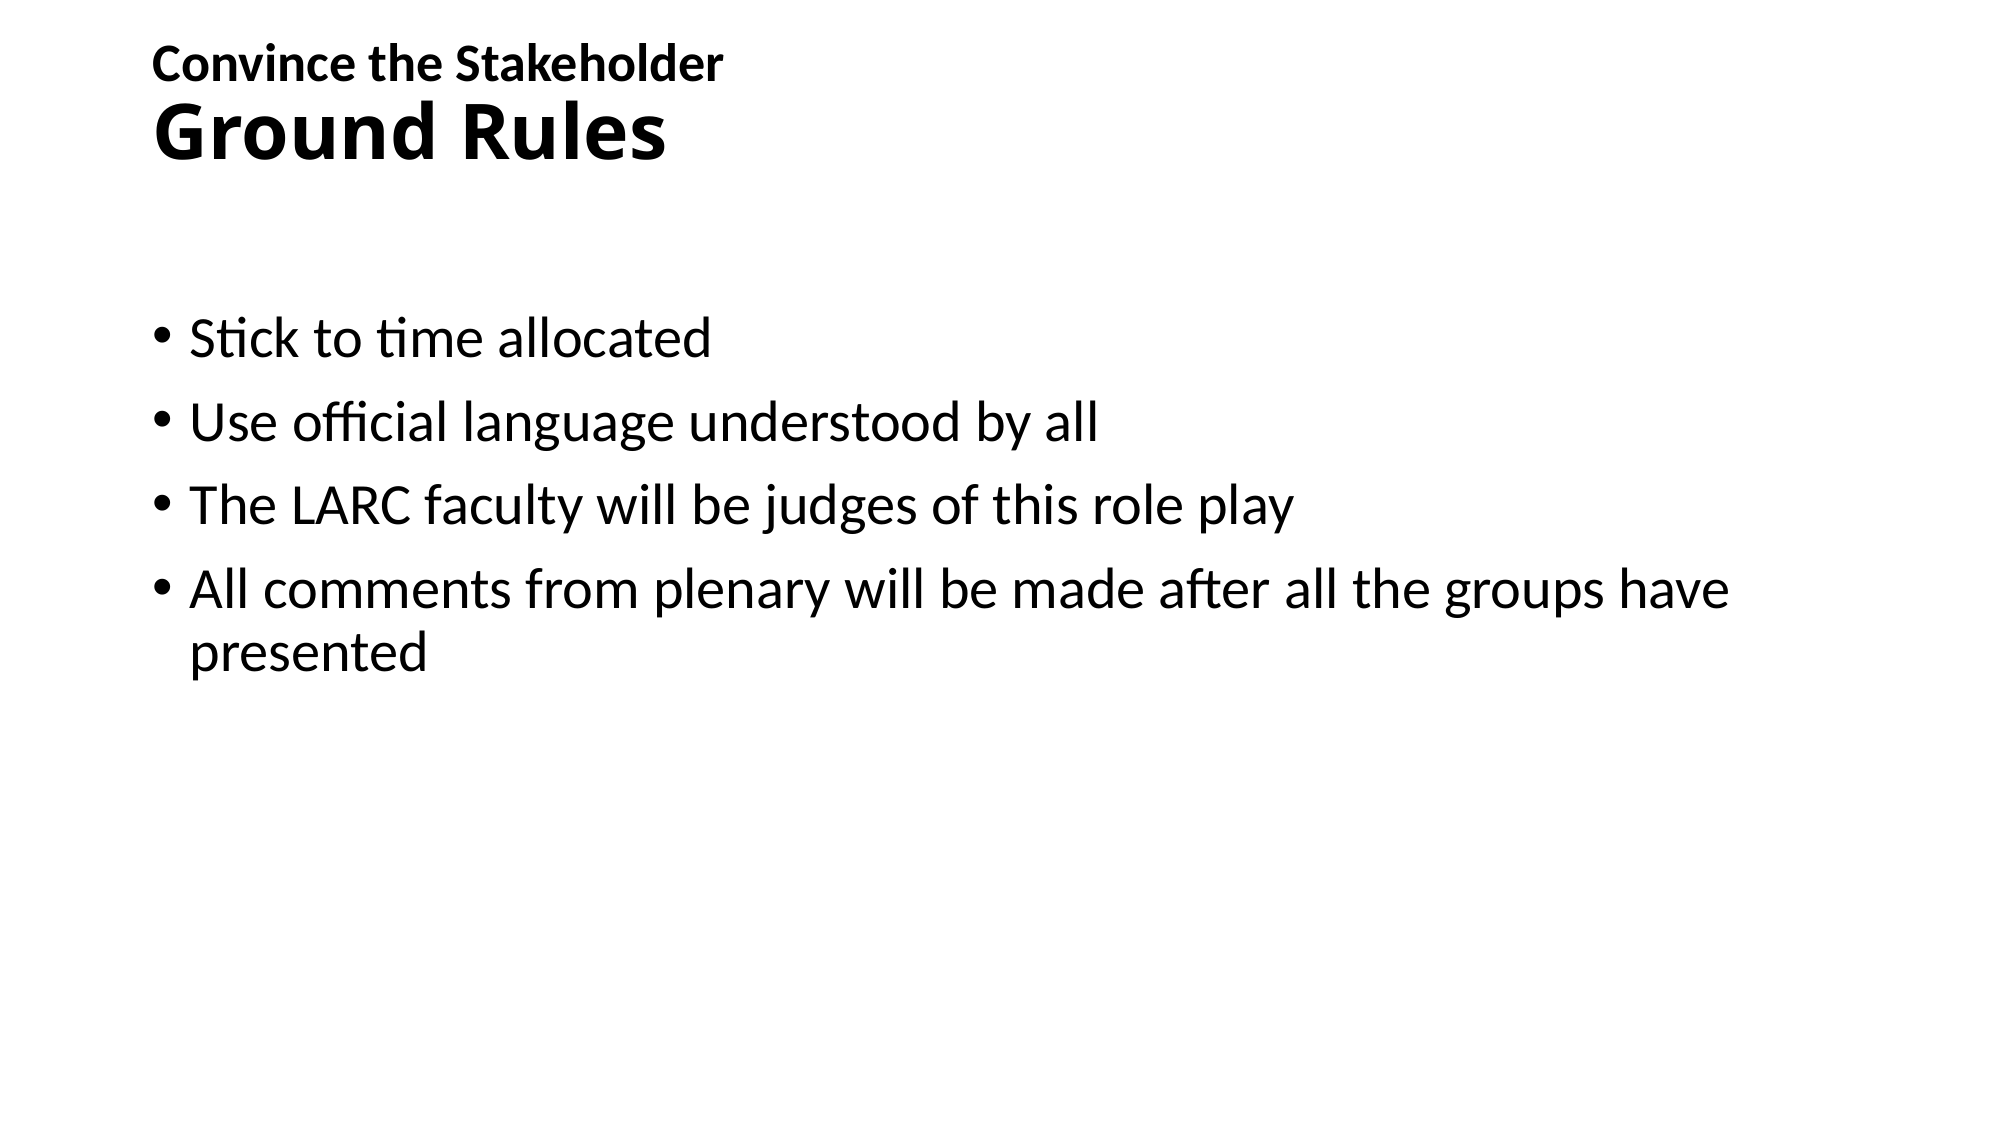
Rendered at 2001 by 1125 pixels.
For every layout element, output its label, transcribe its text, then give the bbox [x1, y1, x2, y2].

title Convince the Stakeholder Ground Rules [137, 26, 1863, 278]
list Stick to time allocated Use official language understood by all The LARC faculty will be judges of this role play All comments from plenary will be made after all the groups have presented [137, 299, 1863, 1014]
